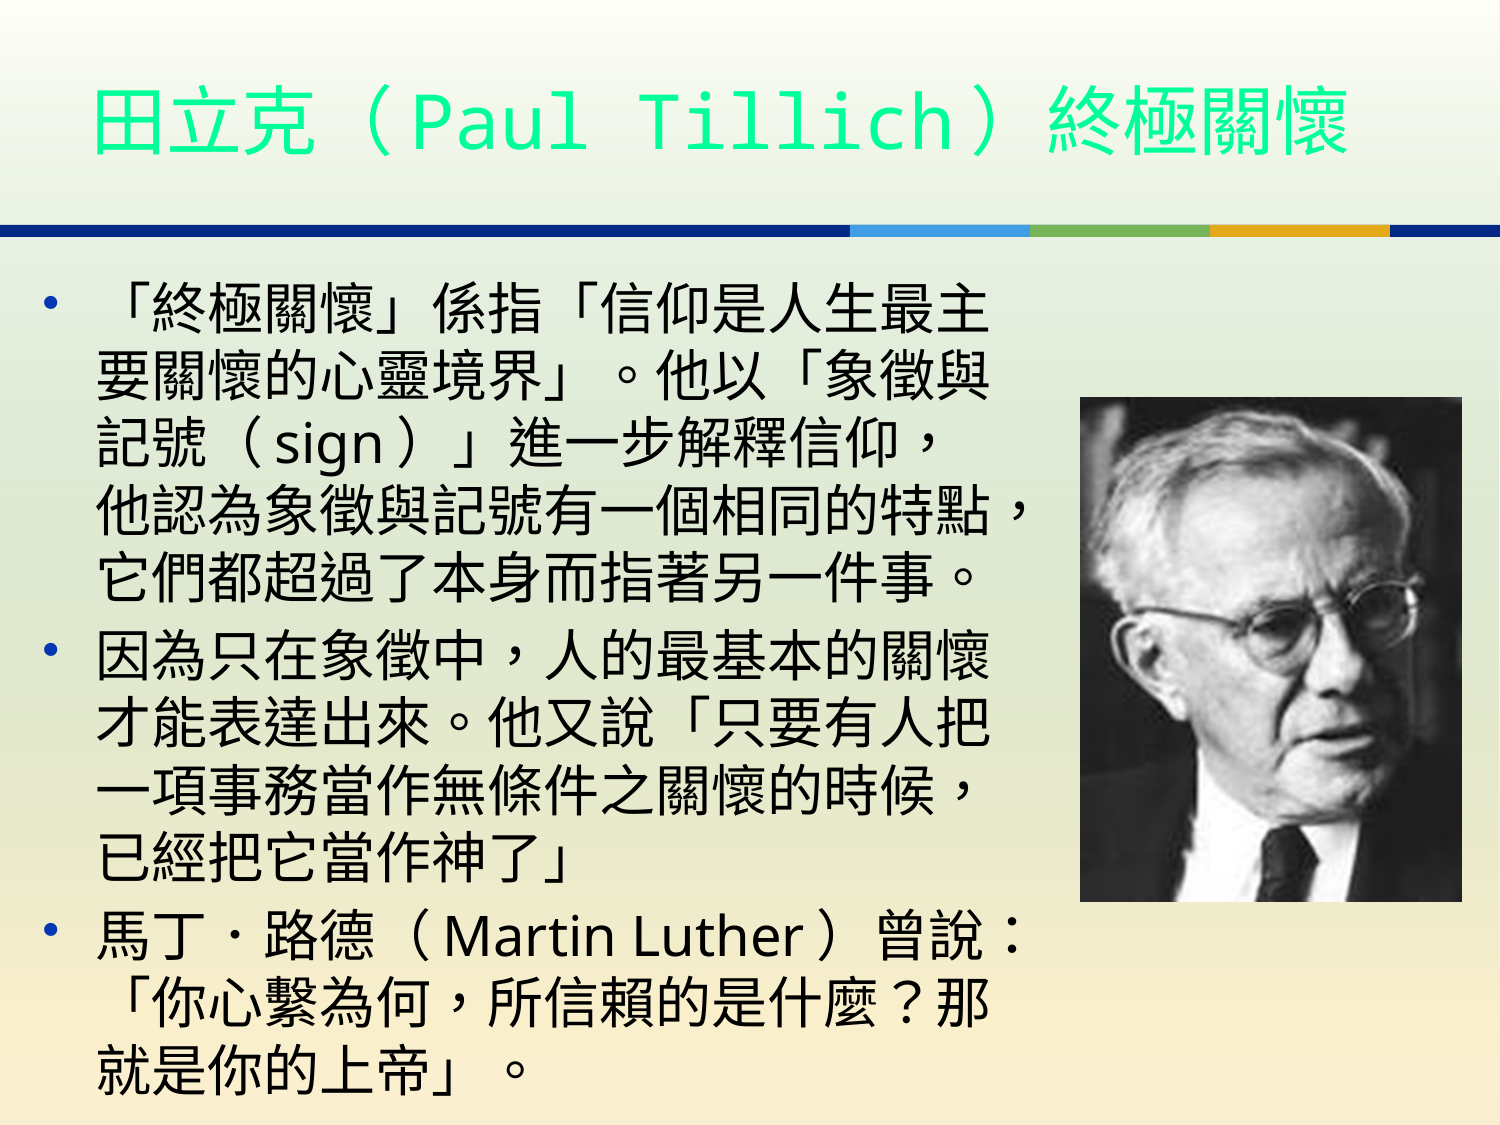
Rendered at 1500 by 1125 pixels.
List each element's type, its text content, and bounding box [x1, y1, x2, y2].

title 田立克（Paul Tillich）終極關懷 [75, 24, 1425, 213]
picture [1080, 396, 1463, 902]
list 「終極關懷」係指「信仰是人生最主要關懷的心靈境界」。他以「象徵與記號（sign）」進一步解釋信仰，他認為象徵與記號有一個相同的特點，它們都超過了本身而指著另一件事。 因為只在象徵中，人的最基本的關懷才能表達出來。他又說「只要有人把一項事務當作無條件之關懷的時候，已經把它當作神了」 馬丁．路德（Martin Luther）曾說：「你心繫為何，所信賴的是什麼？那就是你的上帝」。 [29, 265, 1010, 1125]
